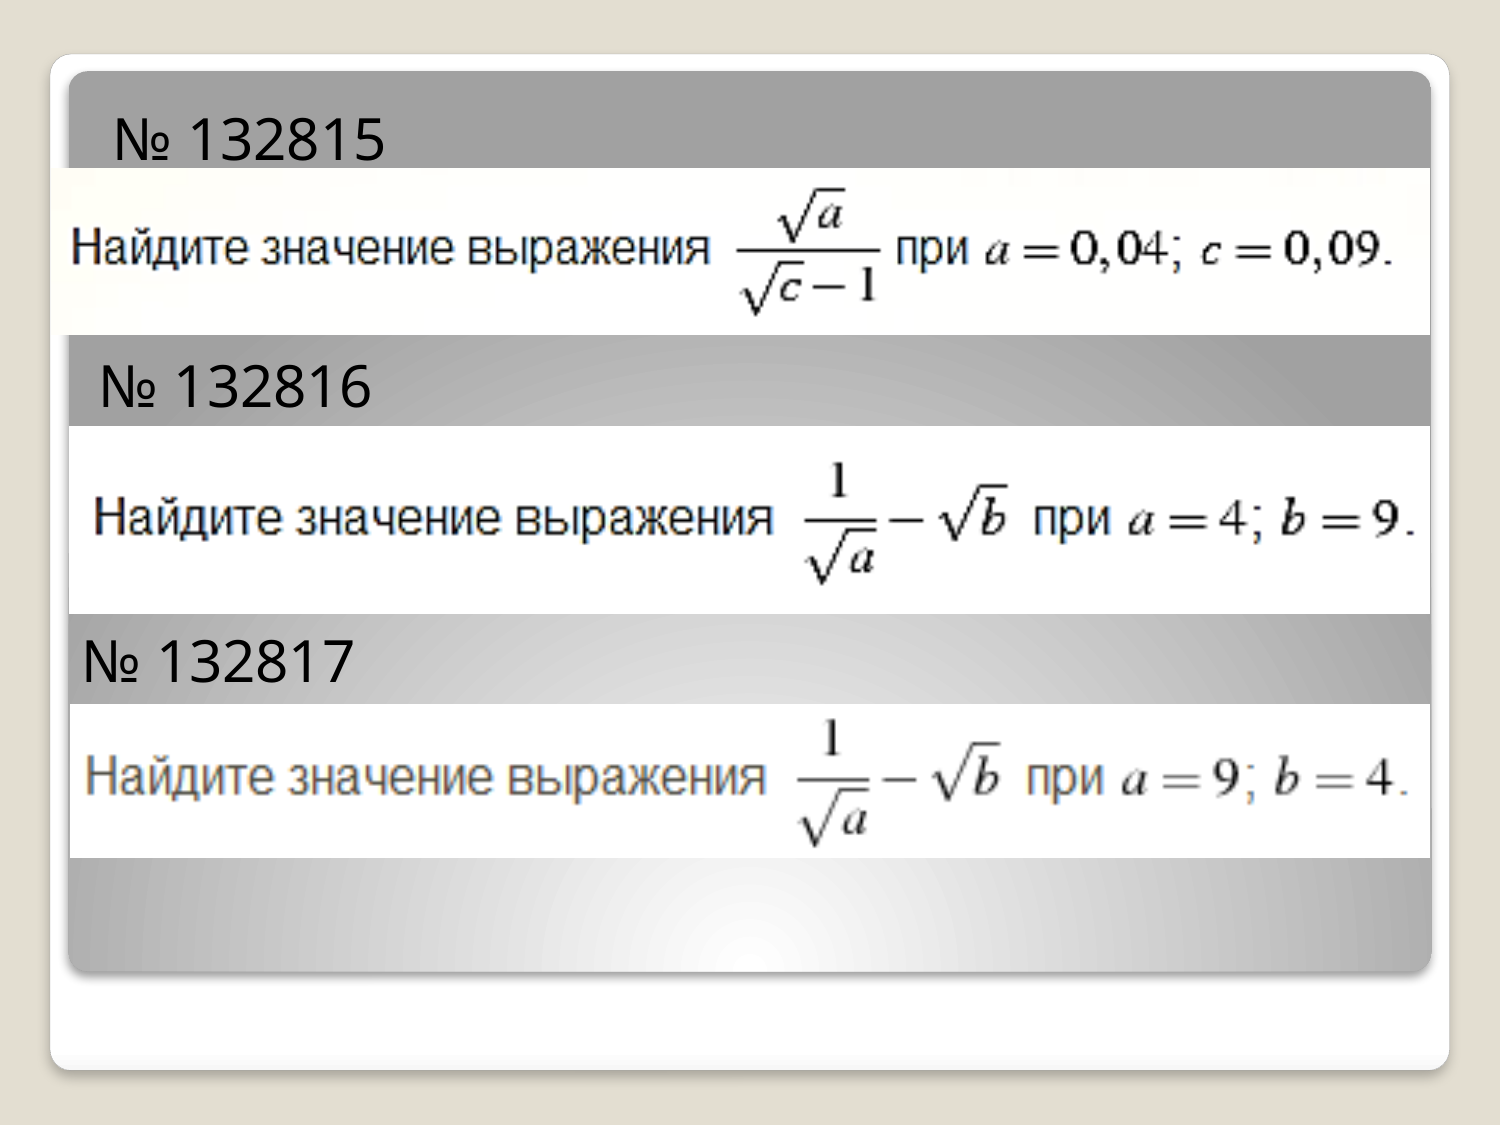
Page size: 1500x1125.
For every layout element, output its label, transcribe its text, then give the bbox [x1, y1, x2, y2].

picture [70, 703, 1430, 858]
picture [68, 425, 1430, 614]
picture [50, 168, 1430, 335]
list № 132815 [82, 86, 1425, 168]
text_box № 132816 [69, 348, 1412, 425]
text_box № 132817 [51, 609, 1394, 719]
